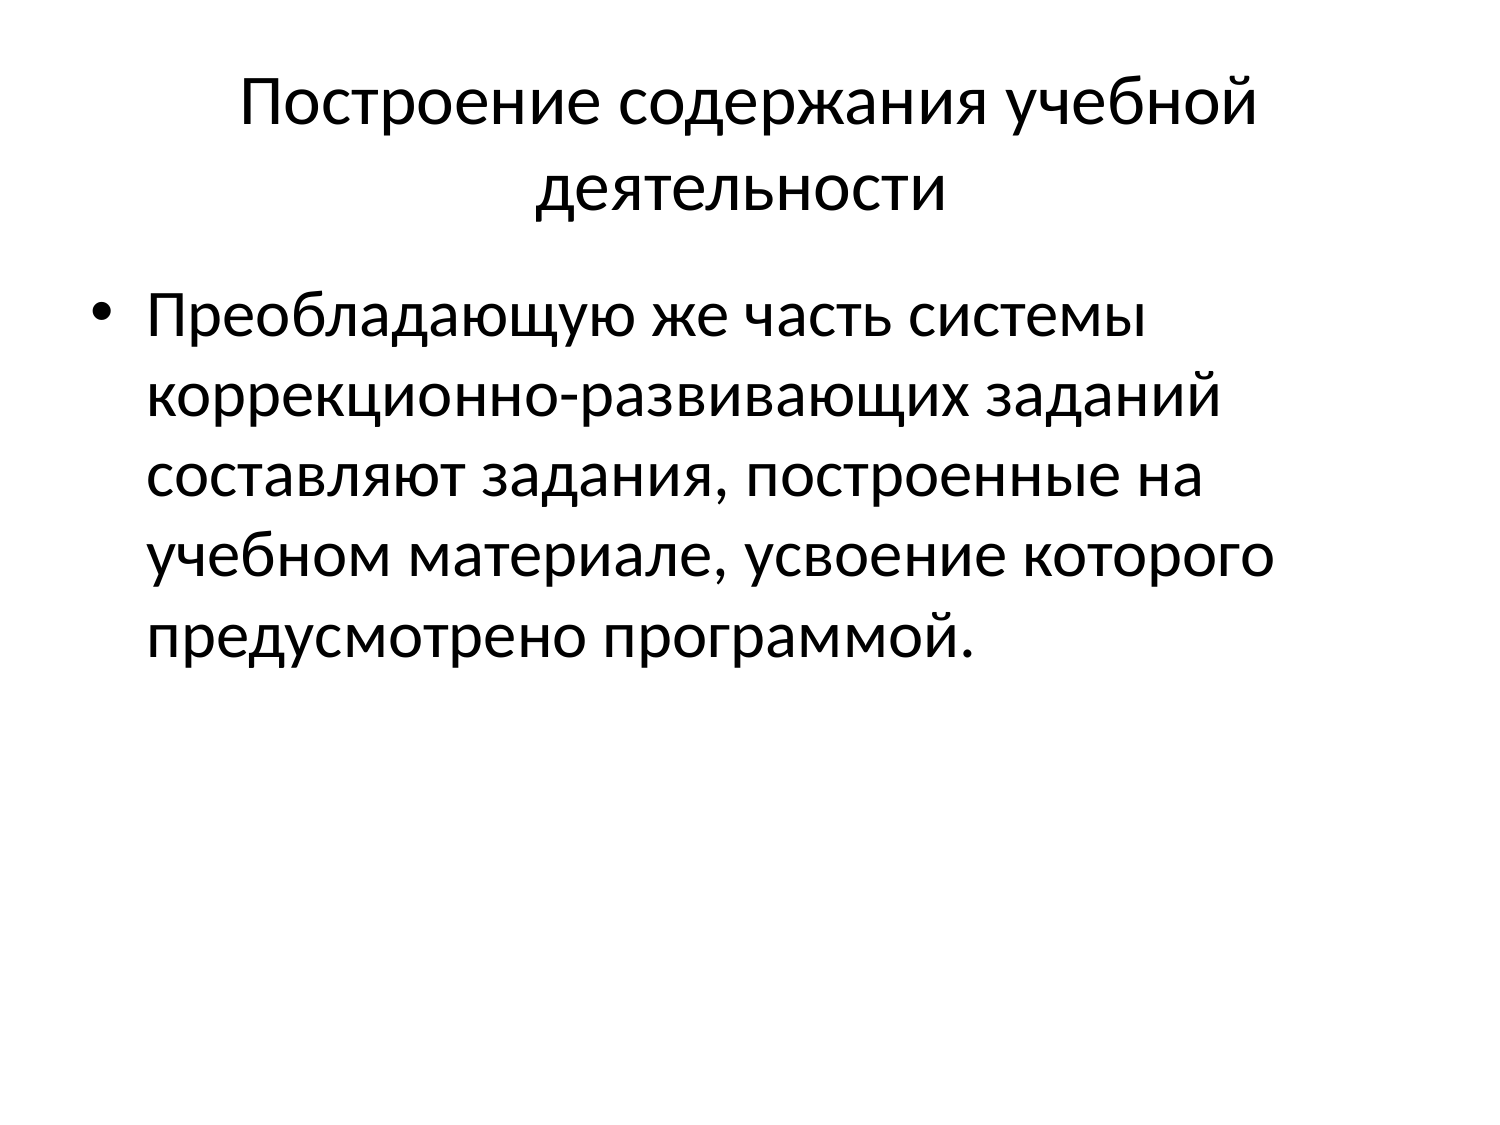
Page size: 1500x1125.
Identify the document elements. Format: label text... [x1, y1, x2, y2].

title Построение содержания учебной деятельности [75, 45, 1425, 233]
list Преобладающую же часть системы коррекционно-развивающих заданий составляют задания, построенные на учебном материале, усвоение которого предусмотрено программой. [75, 262, 1425, 1005]
